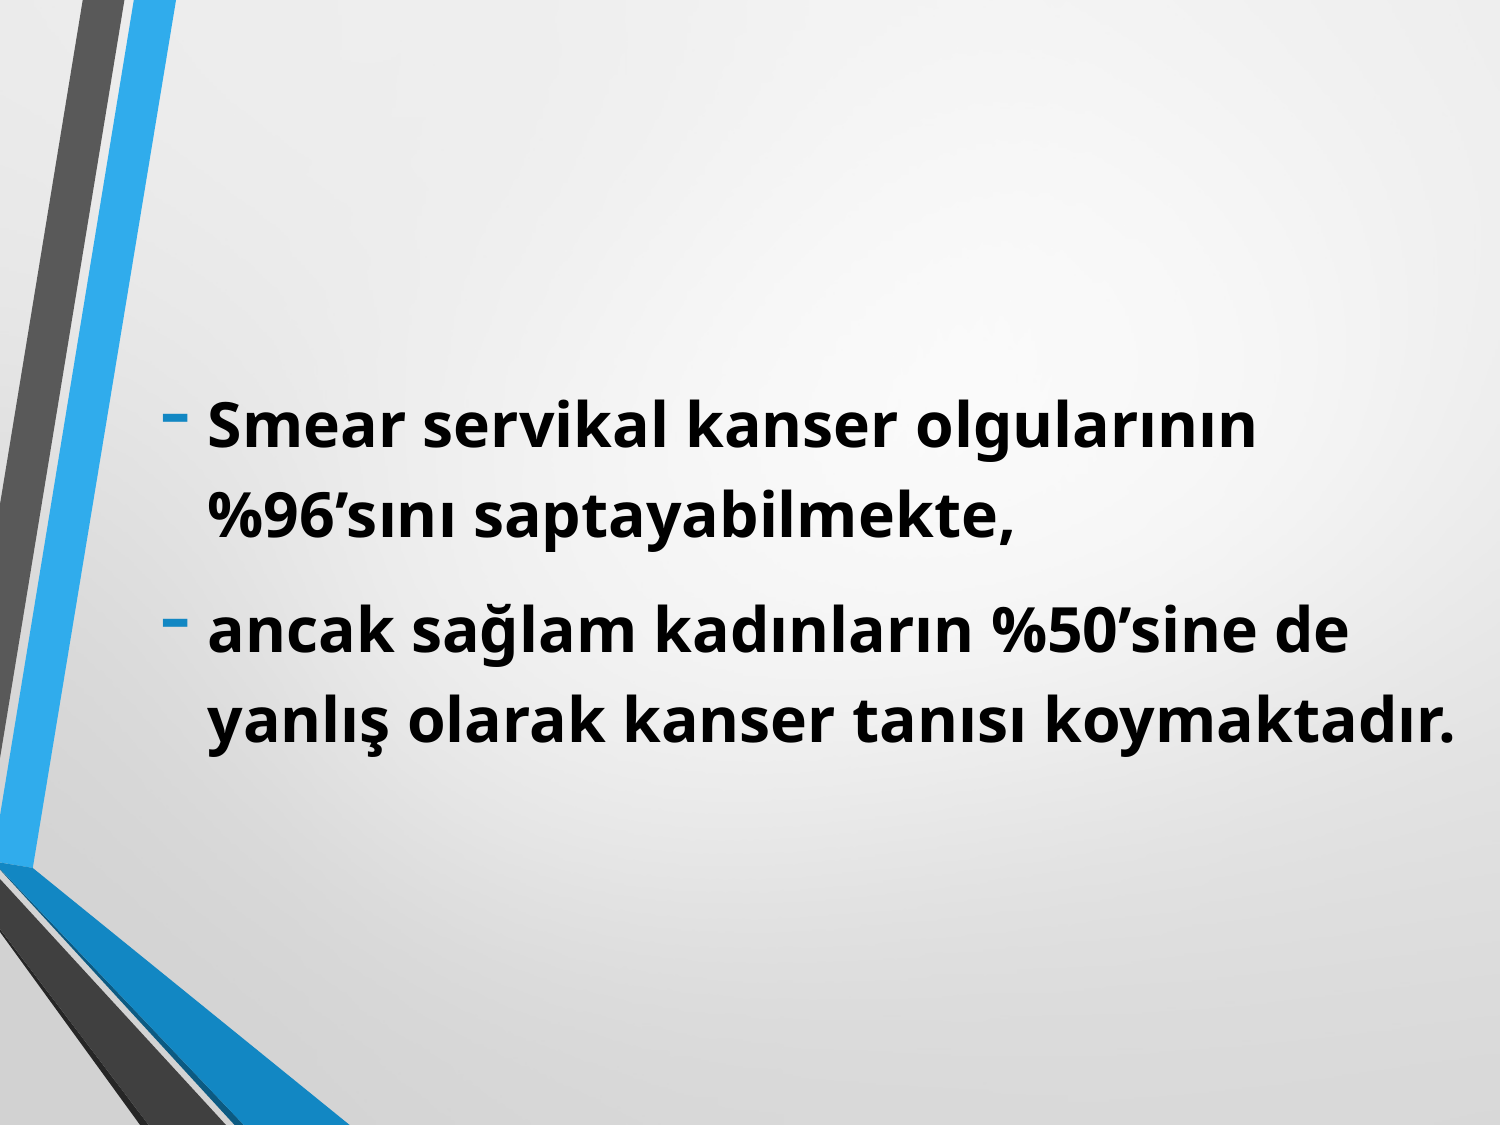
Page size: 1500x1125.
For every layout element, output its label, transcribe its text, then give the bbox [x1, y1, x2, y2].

list Smear servikal kanser olgularının %96’sını saptayabilmekte, ancak sağlam kadınların %50’sine de yanlış olarak kanser tanısı koymaktadır. [70, 187, 1477, 938]
text_box [17, 19, 1477, 1106]
